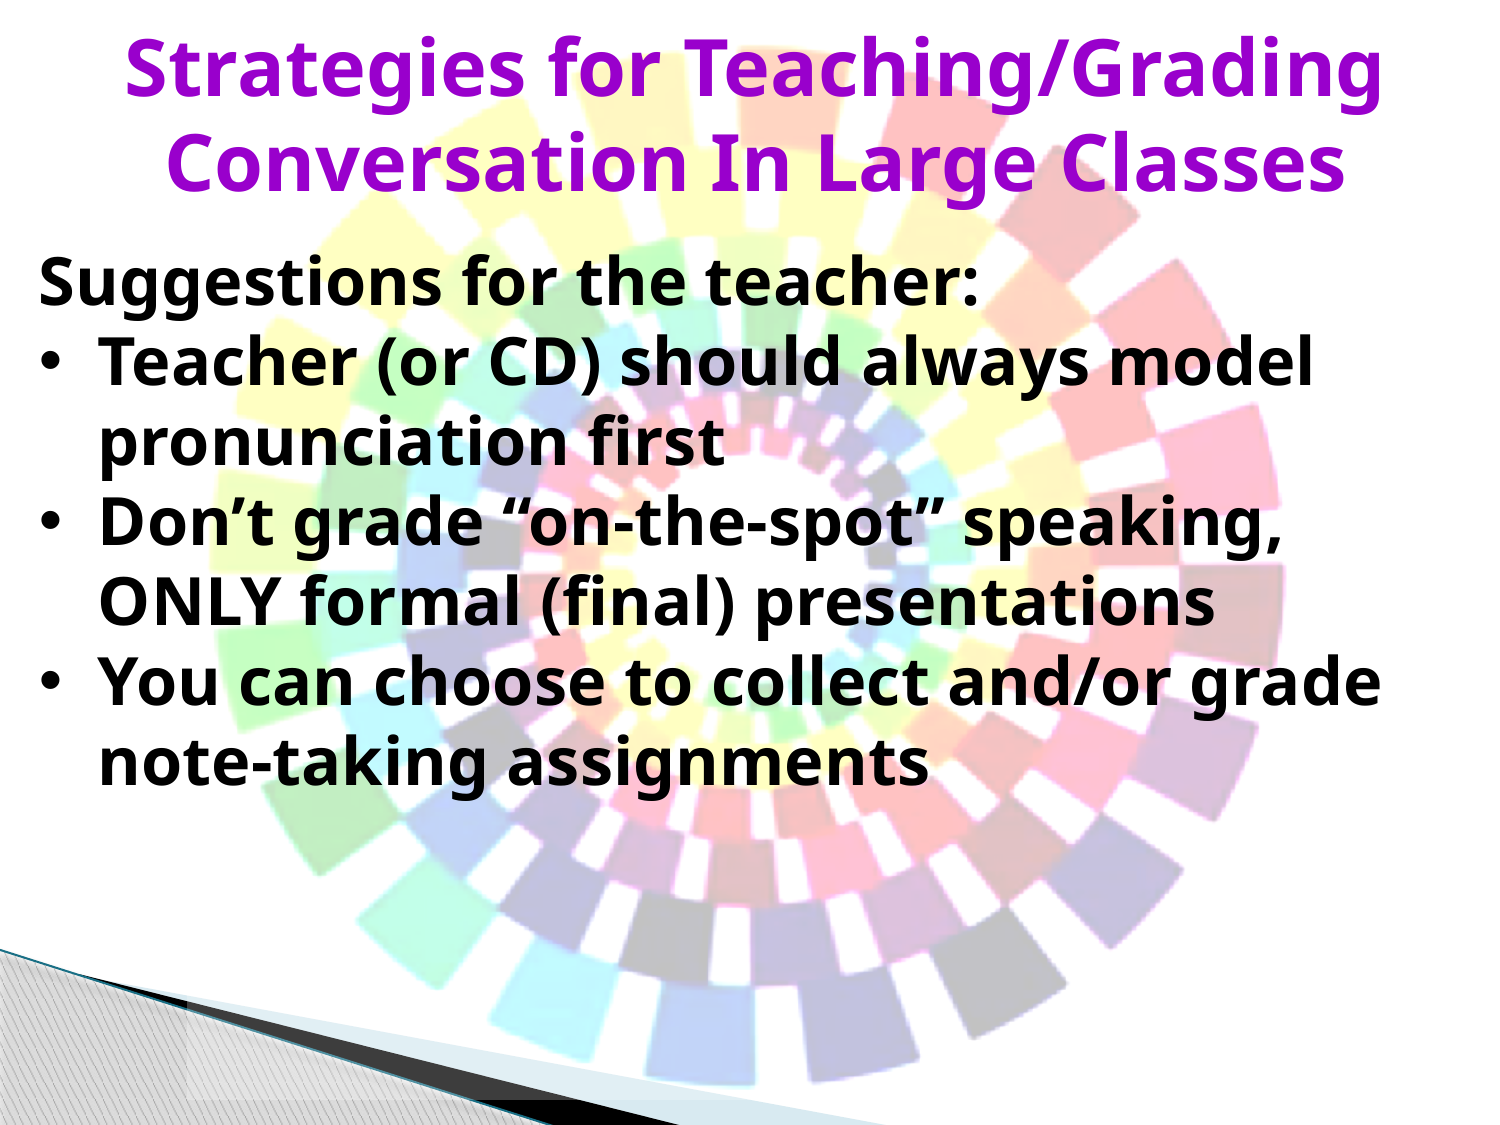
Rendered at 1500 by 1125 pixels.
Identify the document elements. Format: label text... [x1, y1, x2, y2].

text_box Suggestions for the teacher: Teacher (or CD) should always model pronunciation first Don’t grade “on-the-spot” speaking, ONLY formal (final) presentations You can choose to collect and/or grade note-taking assignments [24, 231, 181, 807]
text_box Suggestions for the teacher: Teacher (or CD) should always model pronunciation first Don’t grade “on-the-spot” speaking, ONLY formal (final) presentations You can choose to collect and/or grade note-taking assignments [1306, 231, 1471, 807]
picture [187, 24, 1301, 1101]
text_box Strategies for Teaching/Grading Conversation In Large Classes [5, 7, 1500, 216]
